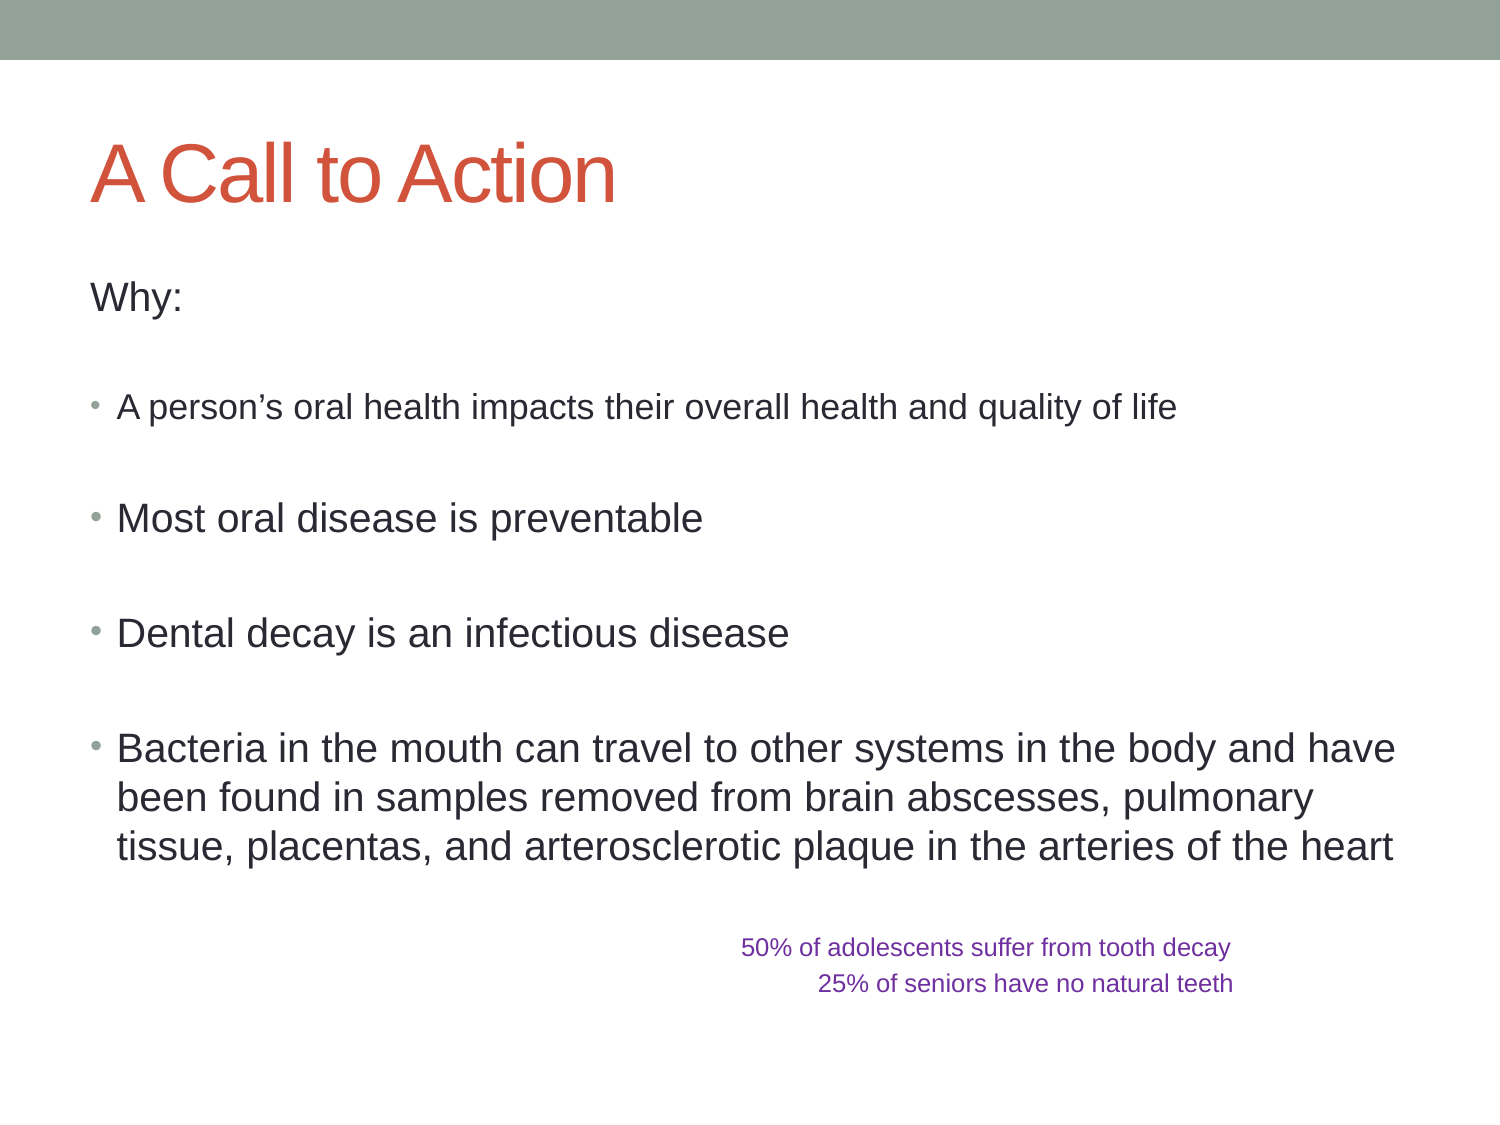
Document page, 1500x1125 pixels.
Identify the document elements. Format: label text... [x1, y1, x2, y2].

title A Call to Action [75, 87, 1425, 250]
list Why: A person’s oral health impacts their overall health and quality of life Most oral disease is preventable Dental decay is an infectious disease Bacteria in the mouth can travel to other systems in the body and have been found in samples removed from brain abscesses, pulmonary tissue, placentas, and arterosclerotic plaque in the arteries of the heart 50% of adolescents suffer from tooth decay 25% of seniors have no natural teeth [75, 262, 1425, 1063]
